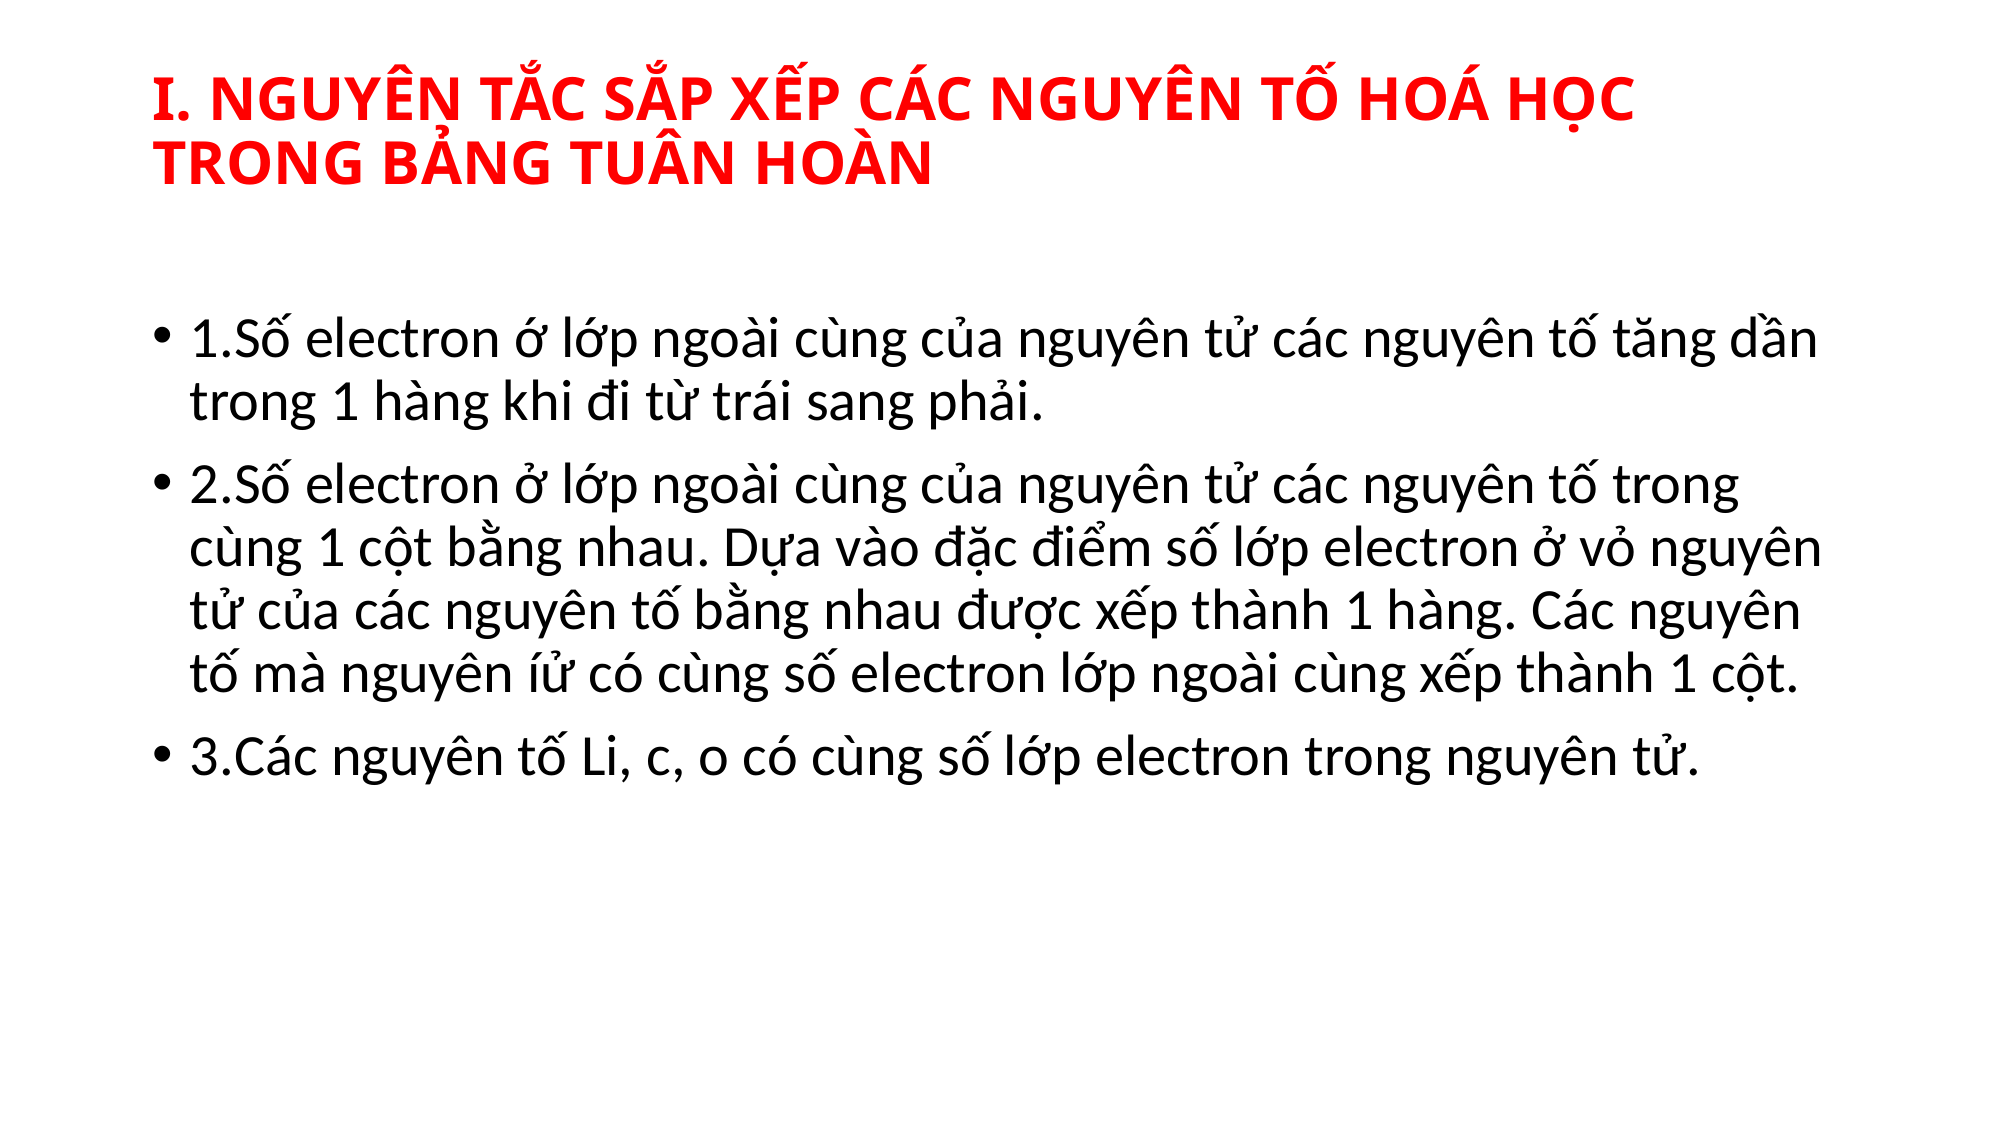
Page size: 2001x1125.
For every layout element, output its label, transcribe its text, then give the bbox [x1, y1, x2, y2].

title I. NGUYÊN TẮC SẮP XẾP CÁC NGUYÊN TỐ HOÁ HỌC TRONG BẢNG TUÂN HOÀN [137, 59, 1863, 278]
list 1.Số electron ớ lớp ngoài cùng của nguyên tử các nguyên tố tăng dần trong 1 hàng khi đi từ trái sang phải. 2.Số electron ở lớp ngoài cùng của nguyên tử các nguyên tố trong cùng 1 cột bằng nhau. Dựa vào đặc điểm số lớp electron ở vỏ nguyên tử của các nguyên tố bằng nhau được xếp thành 1 hàng. Các nguyên tố mà nguyên íử có cùng số electron lớp ngoài cùng xếp thành 1 cột. 3.Các nguyên tố Li, c, o có cùng số lớp electron trong nguyên tử. [137, 299, 1863, 1014]
